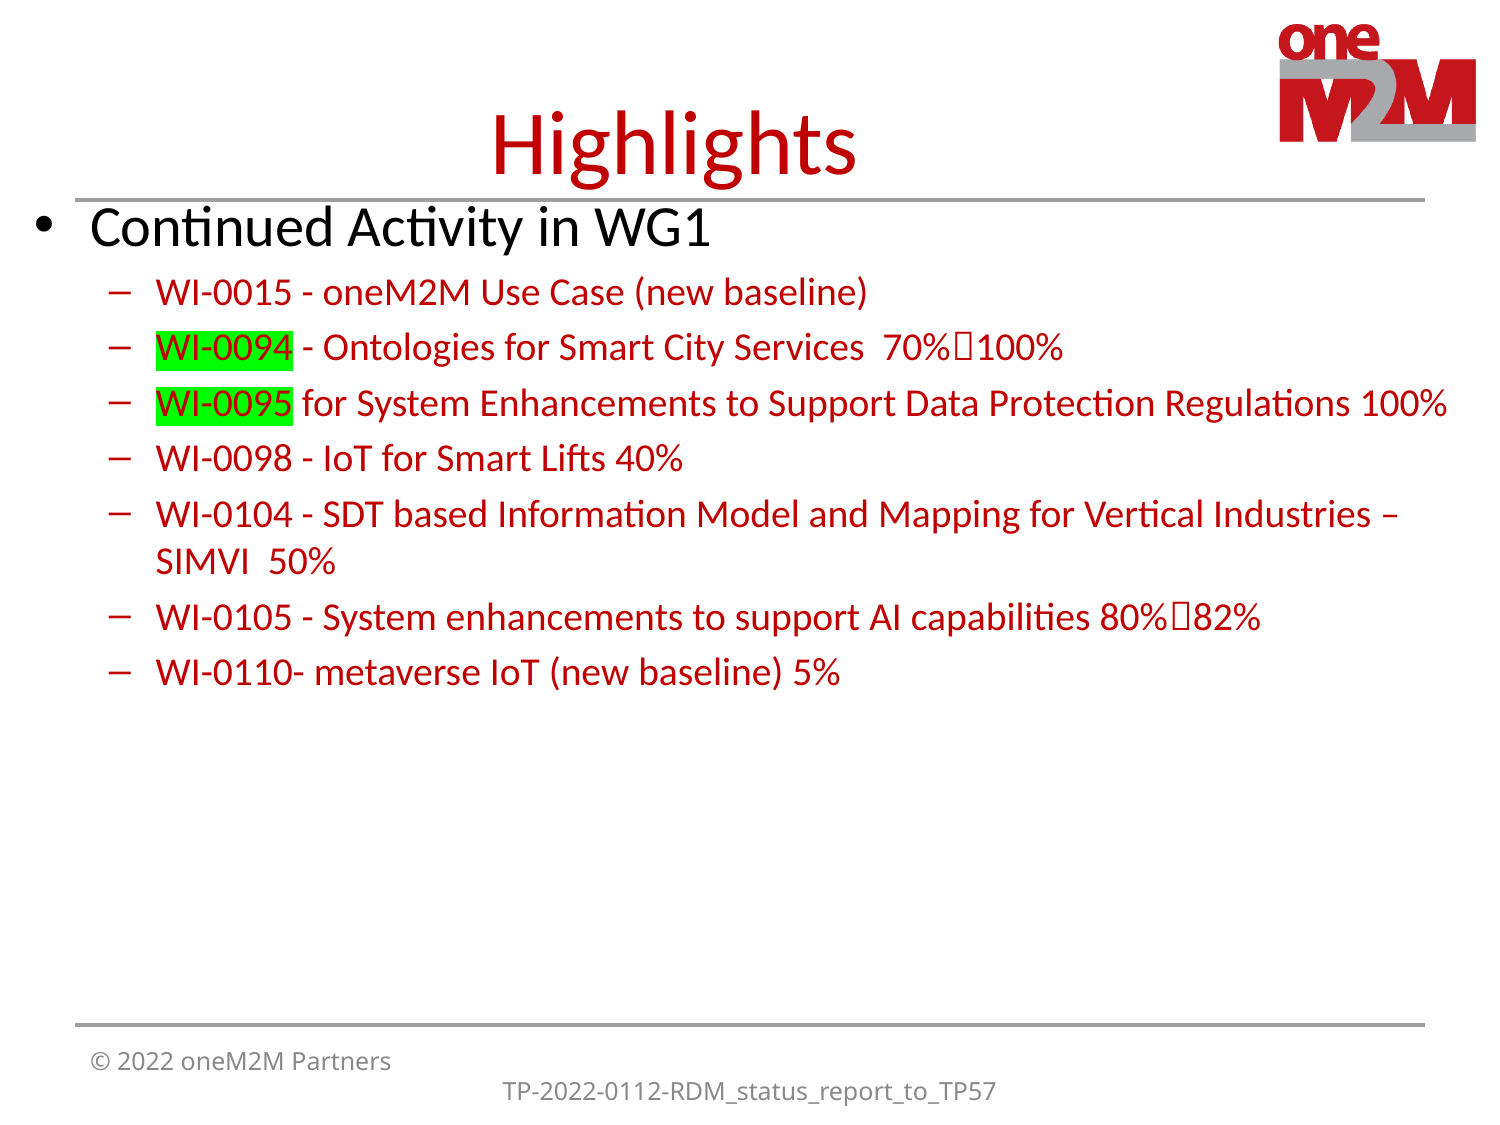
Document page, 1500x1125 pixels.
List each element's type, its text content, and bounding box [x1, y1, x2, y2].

slide_number © 2022 oneM2M Partners TP-2022-0112-RDM_status_report_to_TP57 [75, 1025, 1425, 1125]
title Highlights [0, 75, 1350, 263]
list Continued Activity in WG1 WI-0015 - oneM2M Use Case (new baseline) WI-0094 - Ontologies for Smart City Services 70%100% WI-0095 for System Enhancements to Support Data Protection Regulations 100% WI-0098 - IoT for Smart Lifts 40% WI-0104 - SDT based Information Model and Mapping for Vertical Industries – SIMVI 50% WI-0105 - System enhancements to support AI capabilities 80%82% WI-0110- metaverse IoT (new baseline) 5% [18, 180, 1482, 1031]
picture [1254, 0, 1500, 168]
